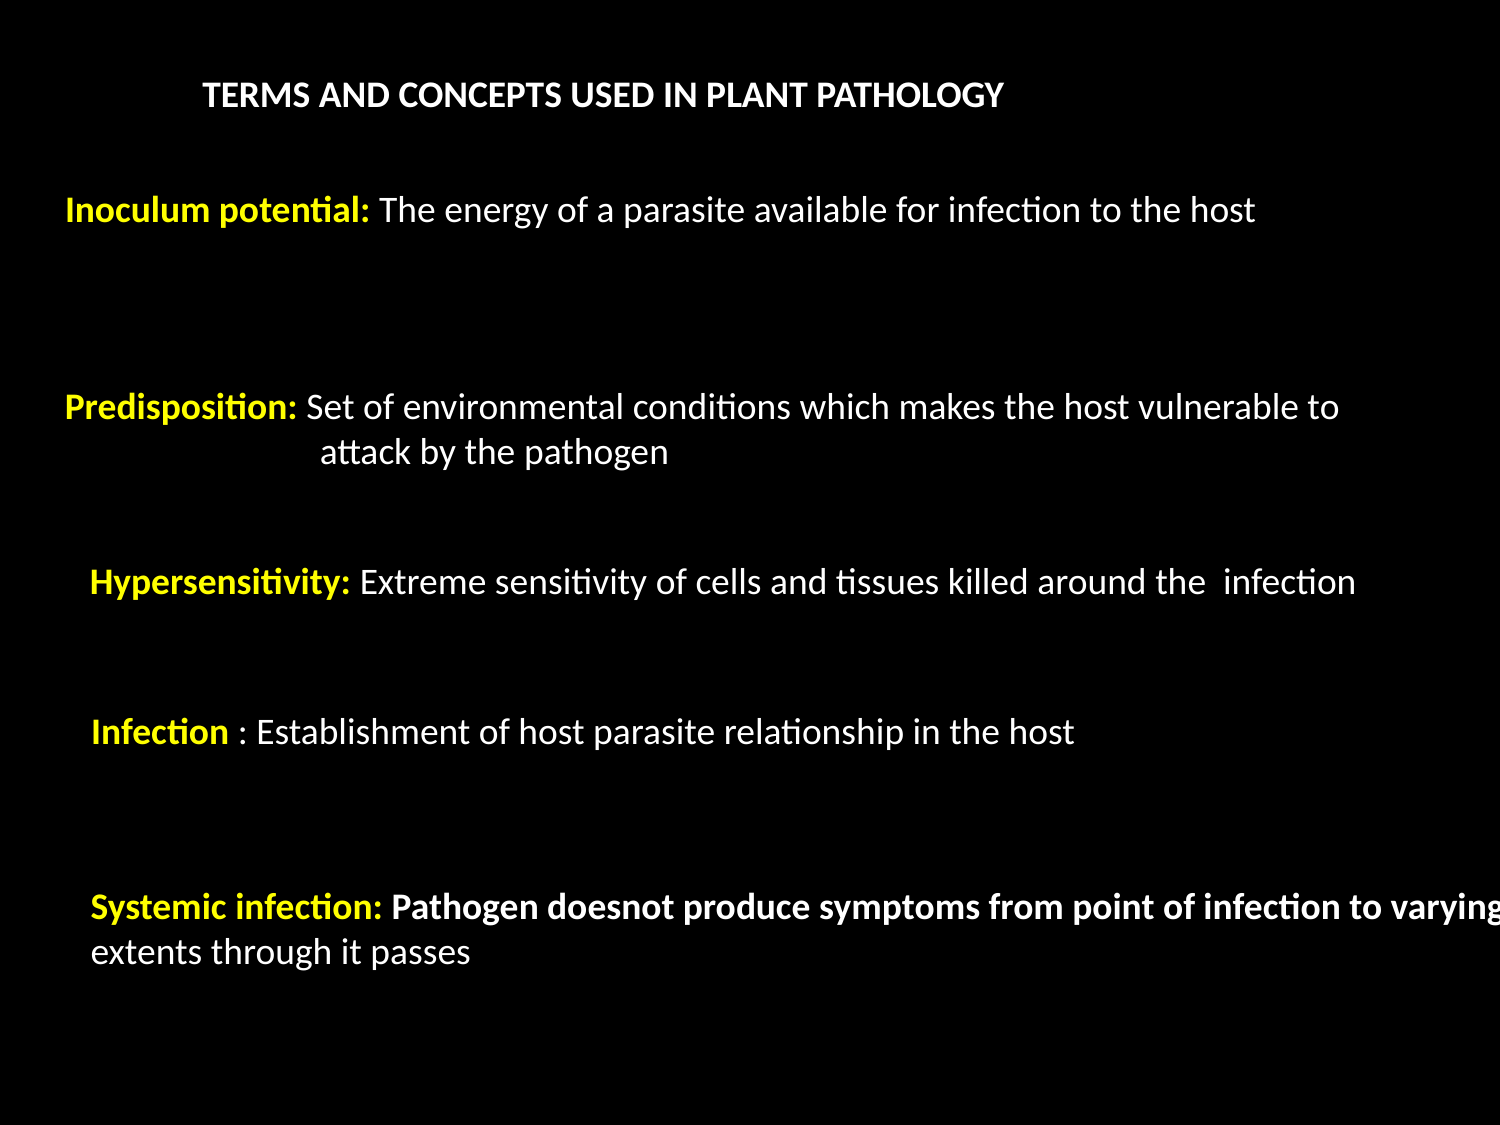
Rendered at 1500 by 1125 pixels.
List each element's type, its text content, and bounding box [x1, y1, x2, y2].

text_box Systemic infection: Pathogen doesnot produce symptoms from point of infection to varying extents through it passes [75, 874, 1500, 980]
list Inoculum potential: The energy of a parasite available for infection to the host [50, 480, 1425, 1088]
text_box Hypersensitivity: Extreme sensitivity of cells and tissues killed around the infection [75, 549, 1450, 655]
list Inoculum potential: The energy of a parasite available for infection to the host [50, 37, 1425, 374]
text_box Predisposition: Set of environmental conditions which makes the host vulnerable to attack by the pathogen [50, 374, 1425, 480]
text_box TERMS AND CONCEPTS USED IN PLANT PATHOLOGY [187, 62, 1150, 123]
text_box Infection : Establishment of host parasite relationship in the host [76, 699, 1100, 760]
